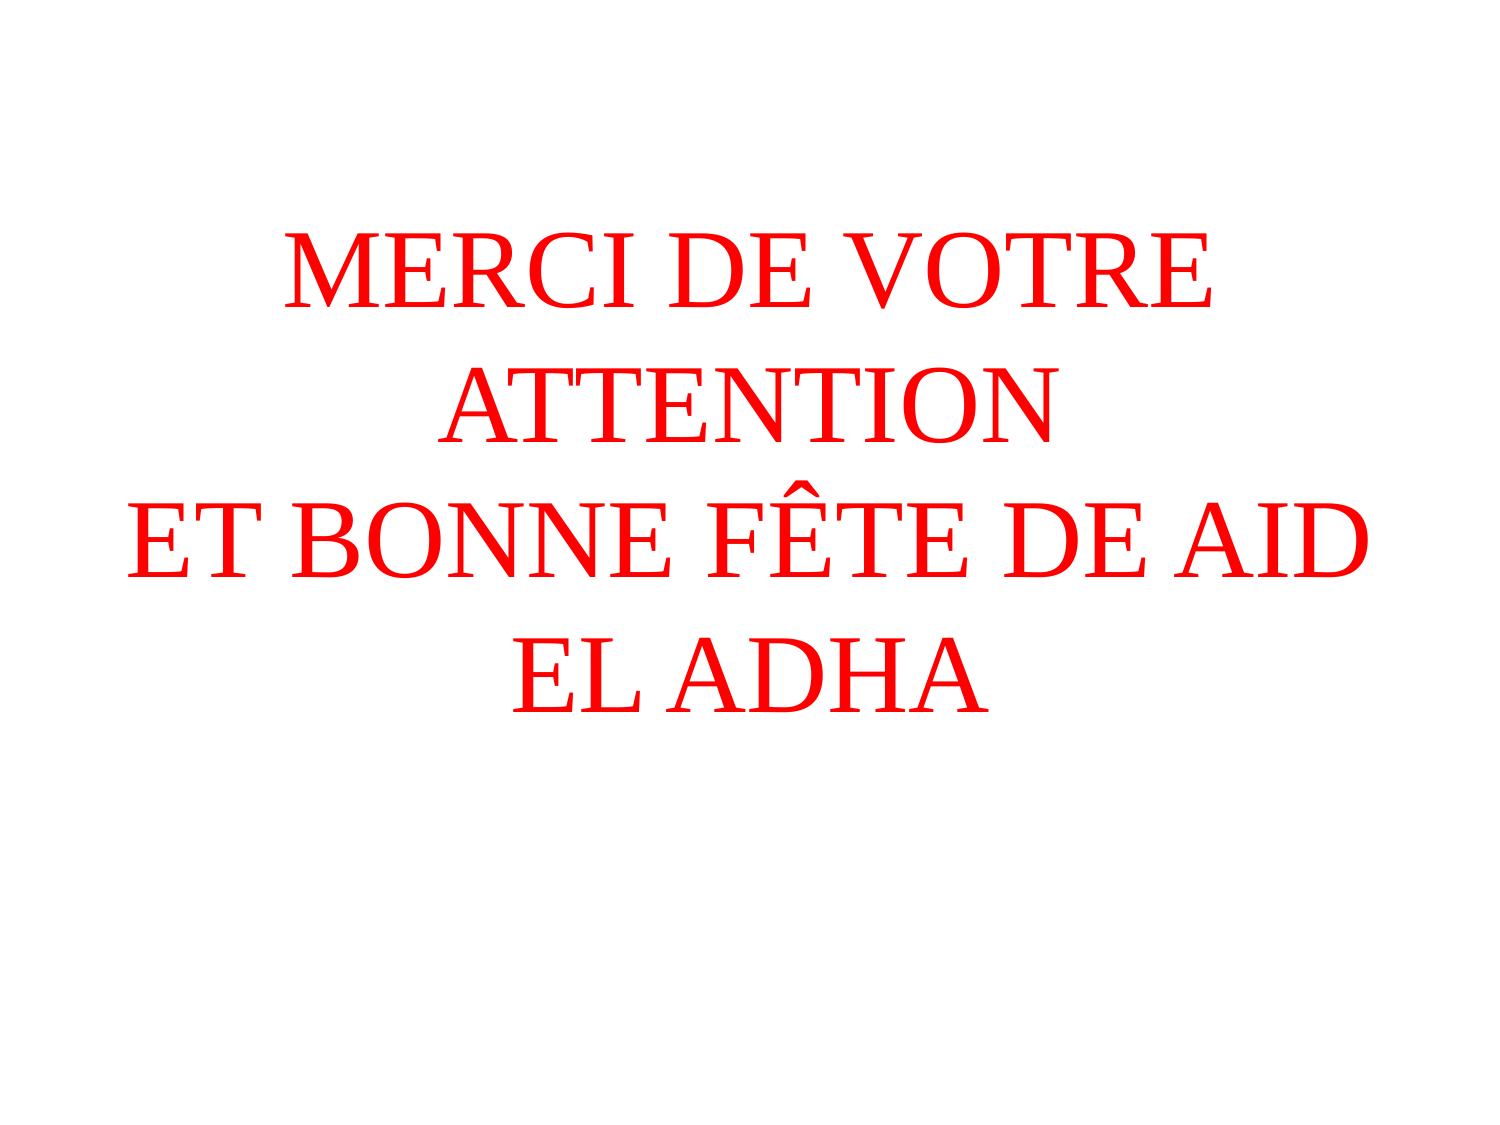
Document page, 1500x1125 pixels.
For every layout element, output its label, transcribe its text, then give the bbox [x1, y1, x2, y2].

text_box MERCI DE VOTRE ATTENTION ET BONNE FÊTE DE AID EL ADHA [70, 187, 1430, 743]
